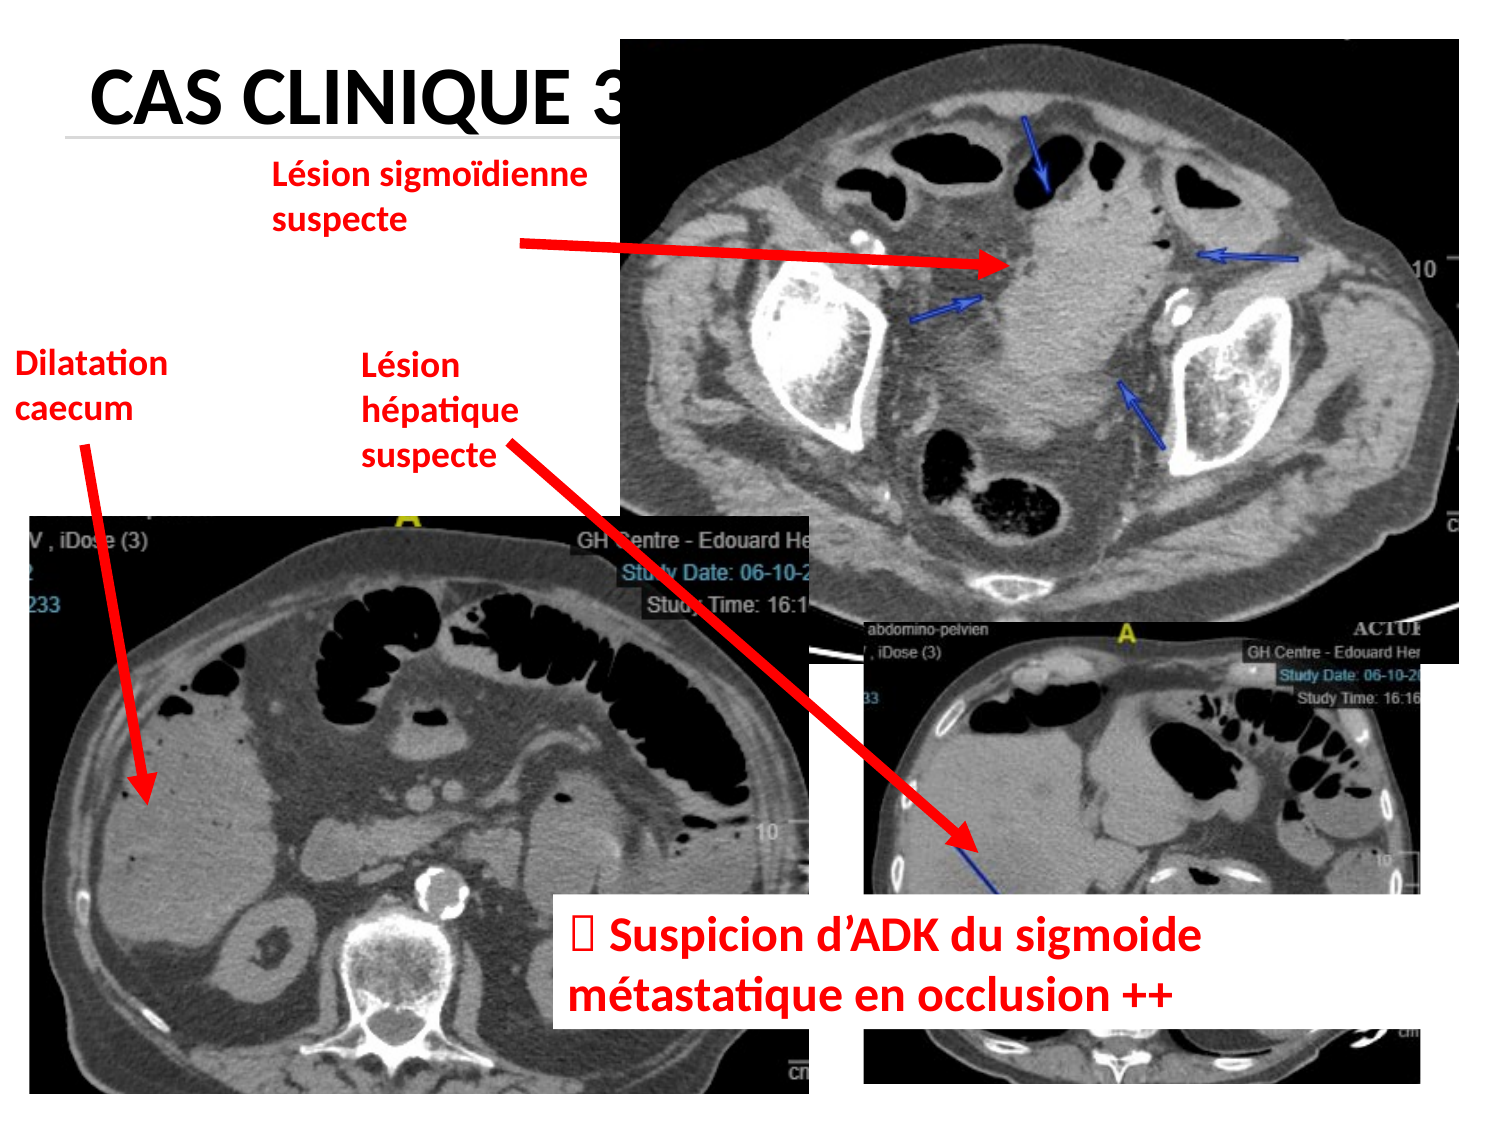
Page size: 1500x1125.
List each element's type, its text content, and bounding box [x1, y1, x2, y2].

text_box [0, 330, 810, 1095]
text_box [346, 332, 1421, 1084]
title Cas clinique 3 [75, 45, 251, 138]
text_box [256, 39, 1460, 664]
slide_number 83 [1074, 1042, 1425, 1103]
